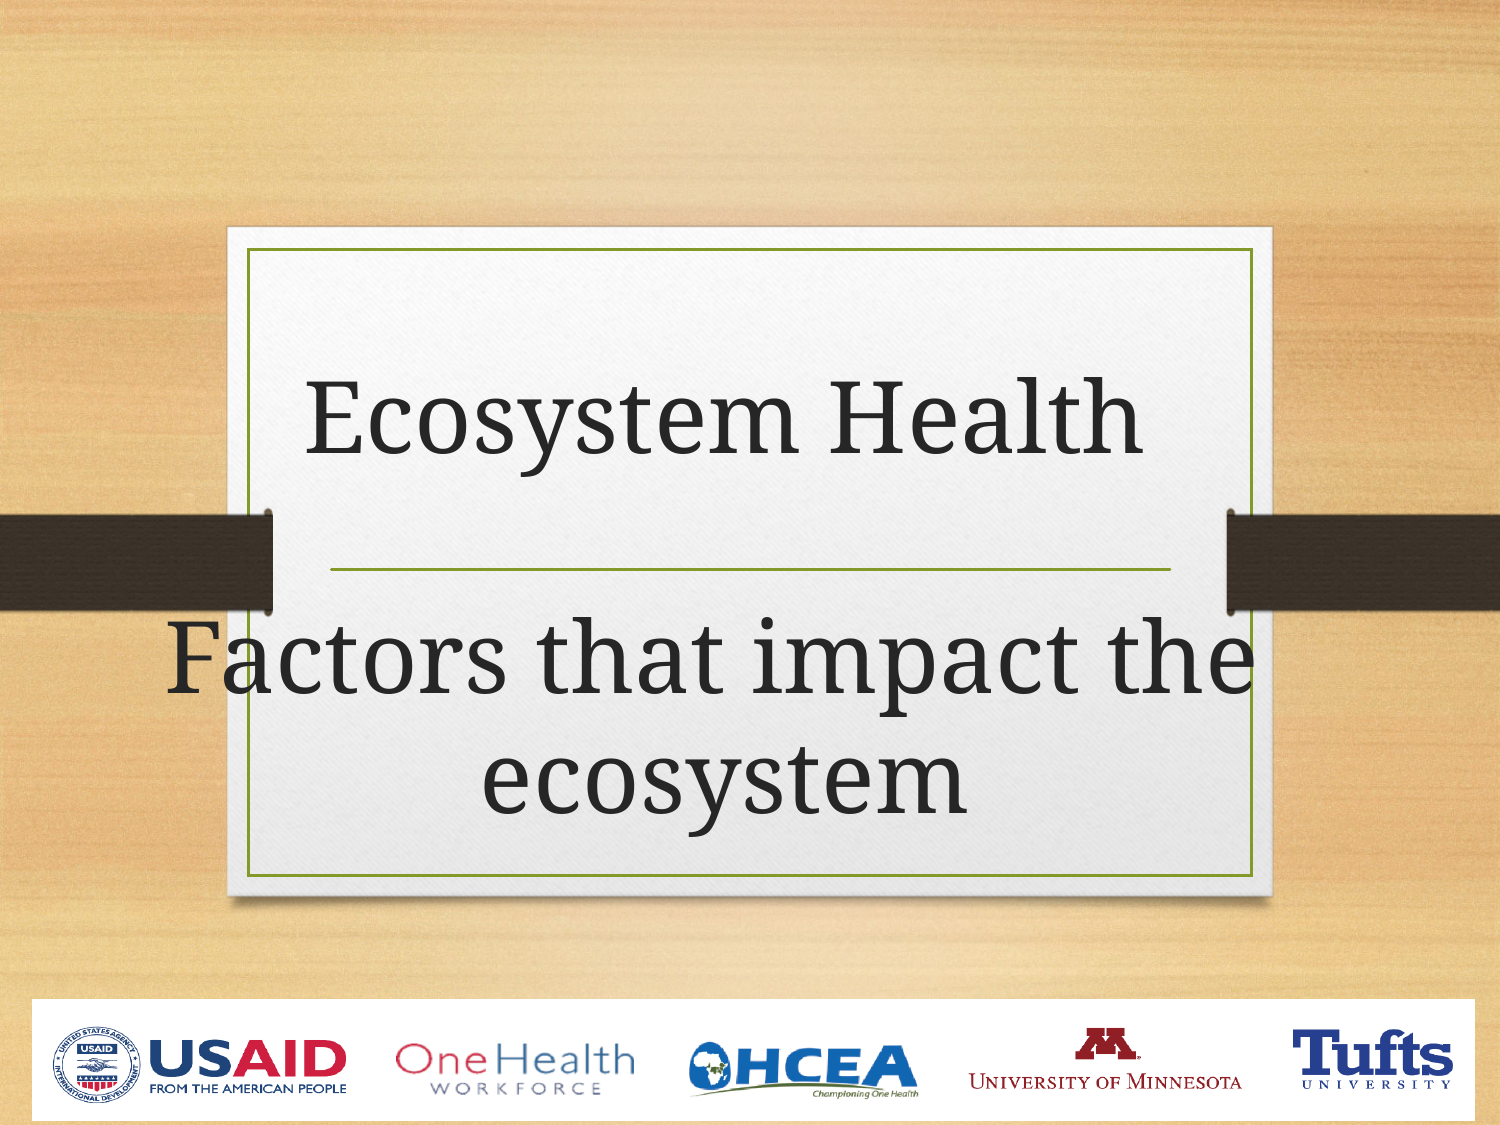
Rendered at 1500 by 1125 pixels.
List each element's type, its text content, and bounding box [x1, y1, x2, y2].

title Ecosystem Health Factors that impact the ecosystem [87, 600, 1363, 842]
picture [0, 0, 1500, 1125]
